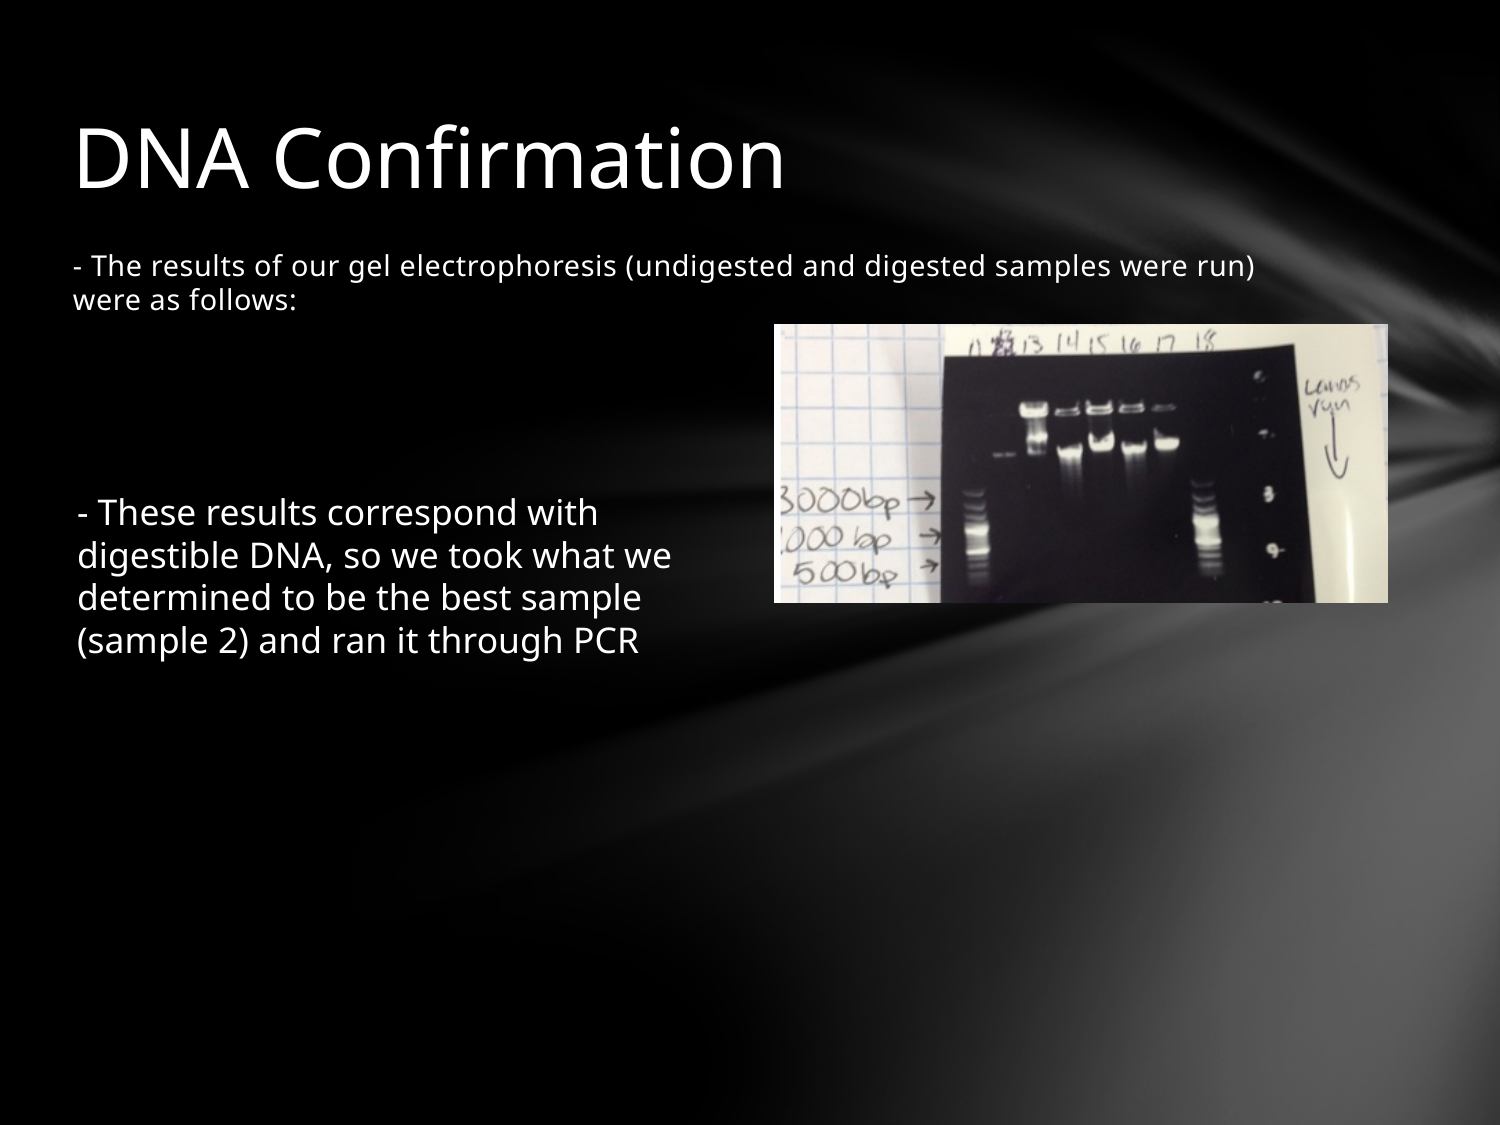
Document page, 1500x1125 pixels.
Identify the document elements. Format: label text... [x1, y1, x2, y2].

picture [774, 324, 1388, 604]
title DNA Confirmation [57, 37, 1318, 213]
list - The results of our gel electrophoresis (undigested and digested samples were run) were as follows: [57, 239, 1318, 325]
text_box - These results correspond with digestible DNA, so we took what we determined to be the best sample (sample 2) and ran it through PCR [62, 482, 725, 668]
